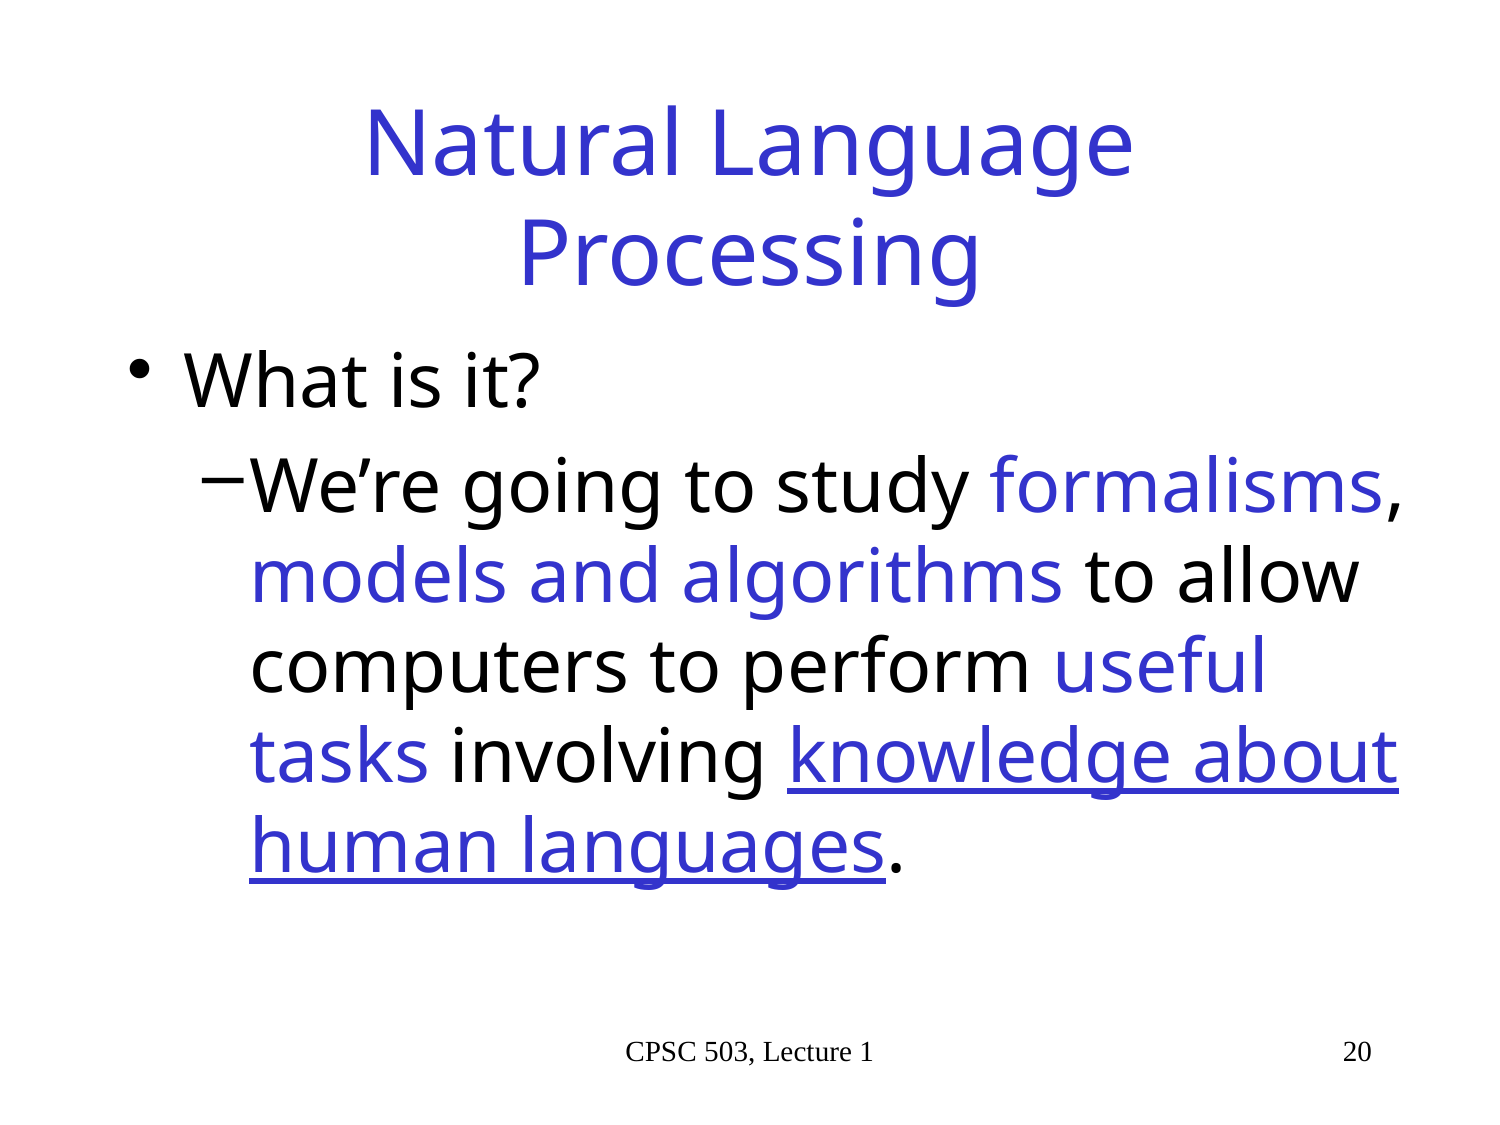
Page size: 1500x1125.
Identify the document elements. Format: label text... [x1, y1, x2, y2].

title Natural Language Processing [112, 99, 1388, 288]
footer CPSC 503, Lecture 1 [512, 1024, 988, 1101]
slide_number 20 [1074, 1024, 1388, 1101]
list What is it? We’re going to study formalisms, models and algorithms to allow computers to perform useful tasks involving knowledge about human languages. [112, 324, 1426, 1001]
